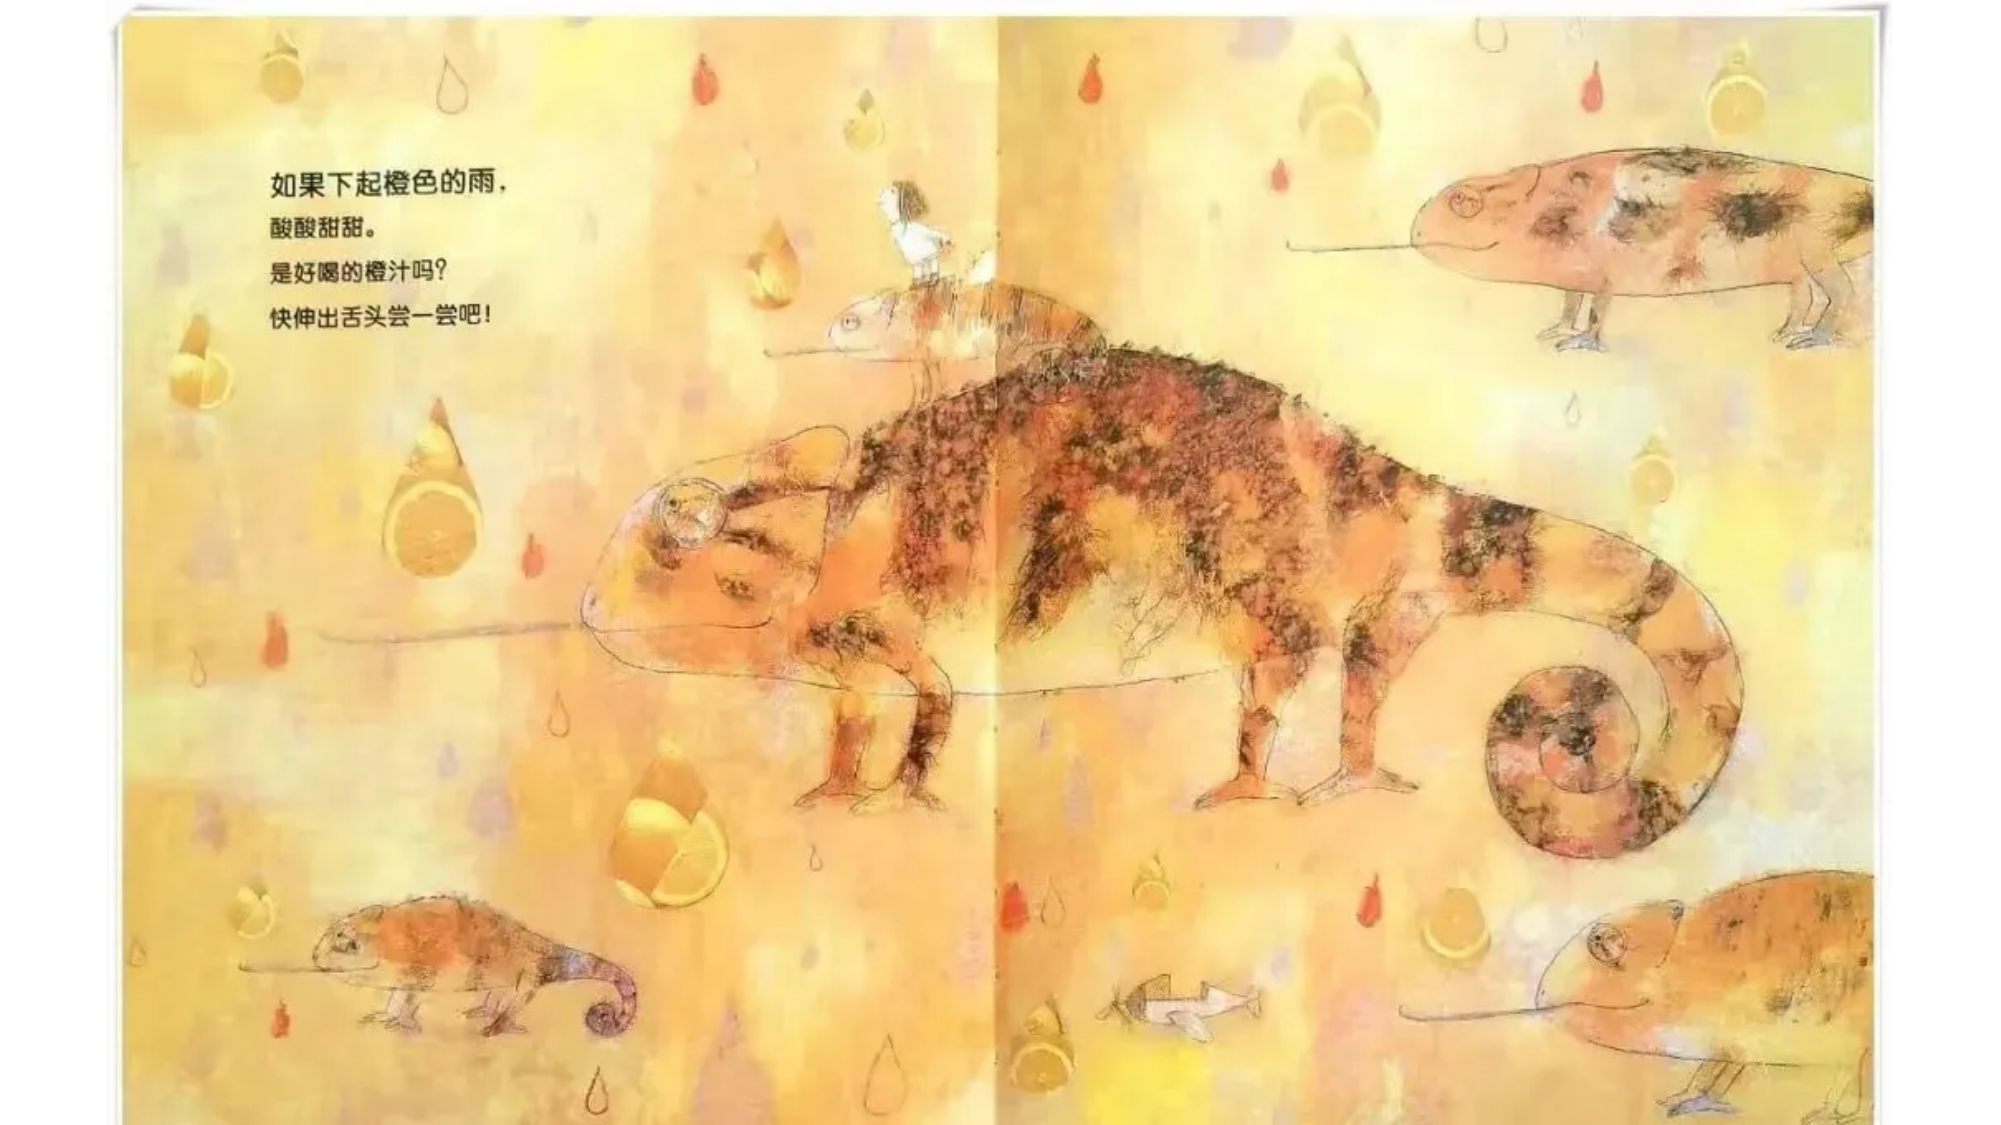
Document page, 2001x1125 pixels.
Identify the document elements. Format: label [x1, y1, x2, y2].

list [105, 0, 1893, 1125]
